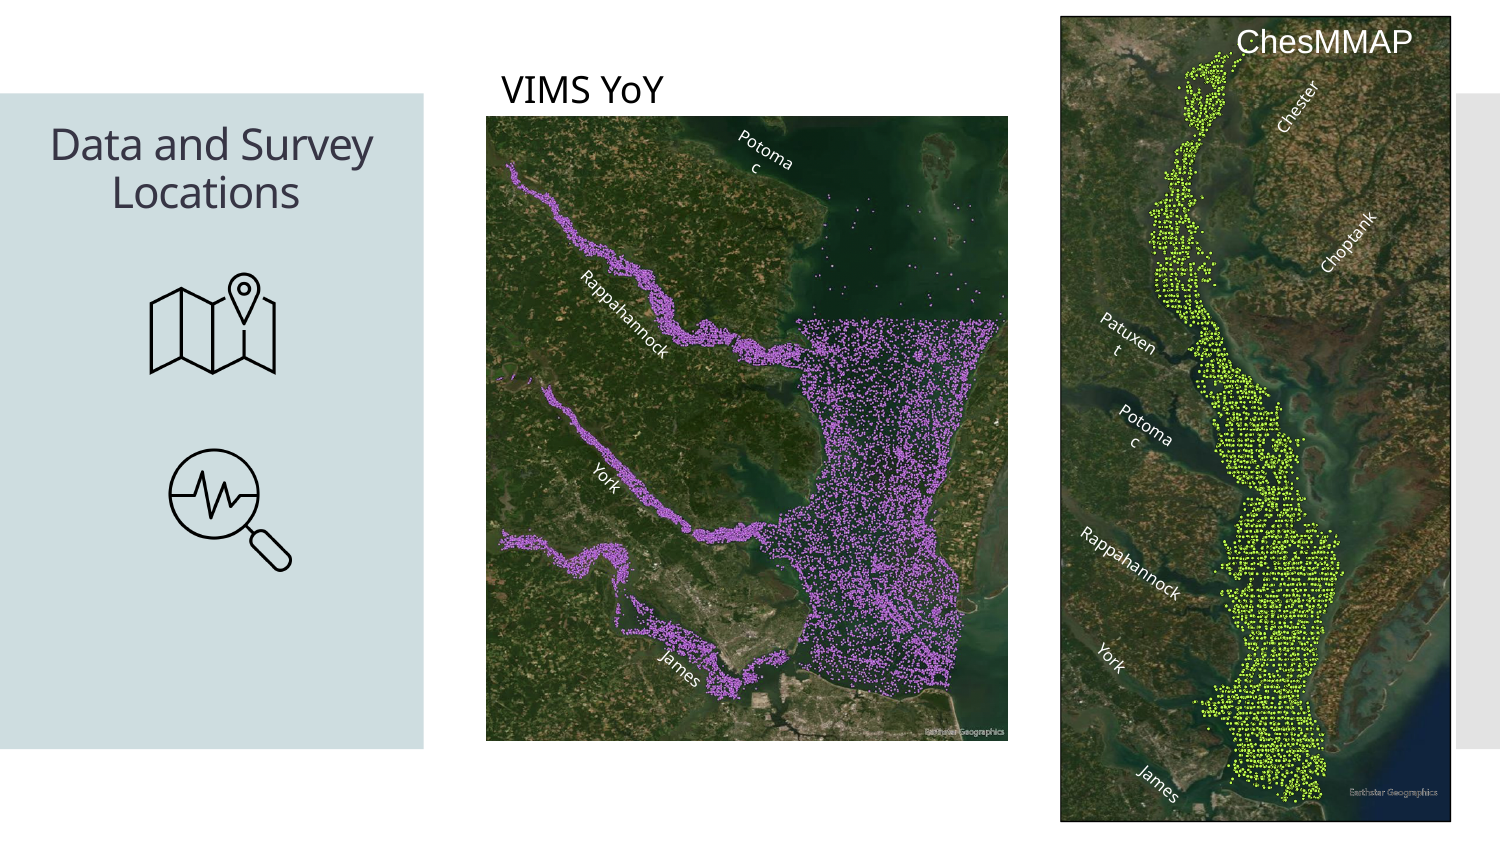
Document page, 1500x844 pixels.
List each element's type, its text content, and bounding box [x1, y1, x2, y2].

picture [155, 434, 307, 586]
picture [1053, 8, 1456, 828]
title Data and Survey Locations [18, 106, 404, 233]
text_box VIMS YoY [486, 58, 853, 116]
picture [136, 248, 288, 400]
picture [486, 116, 1008, 742]
